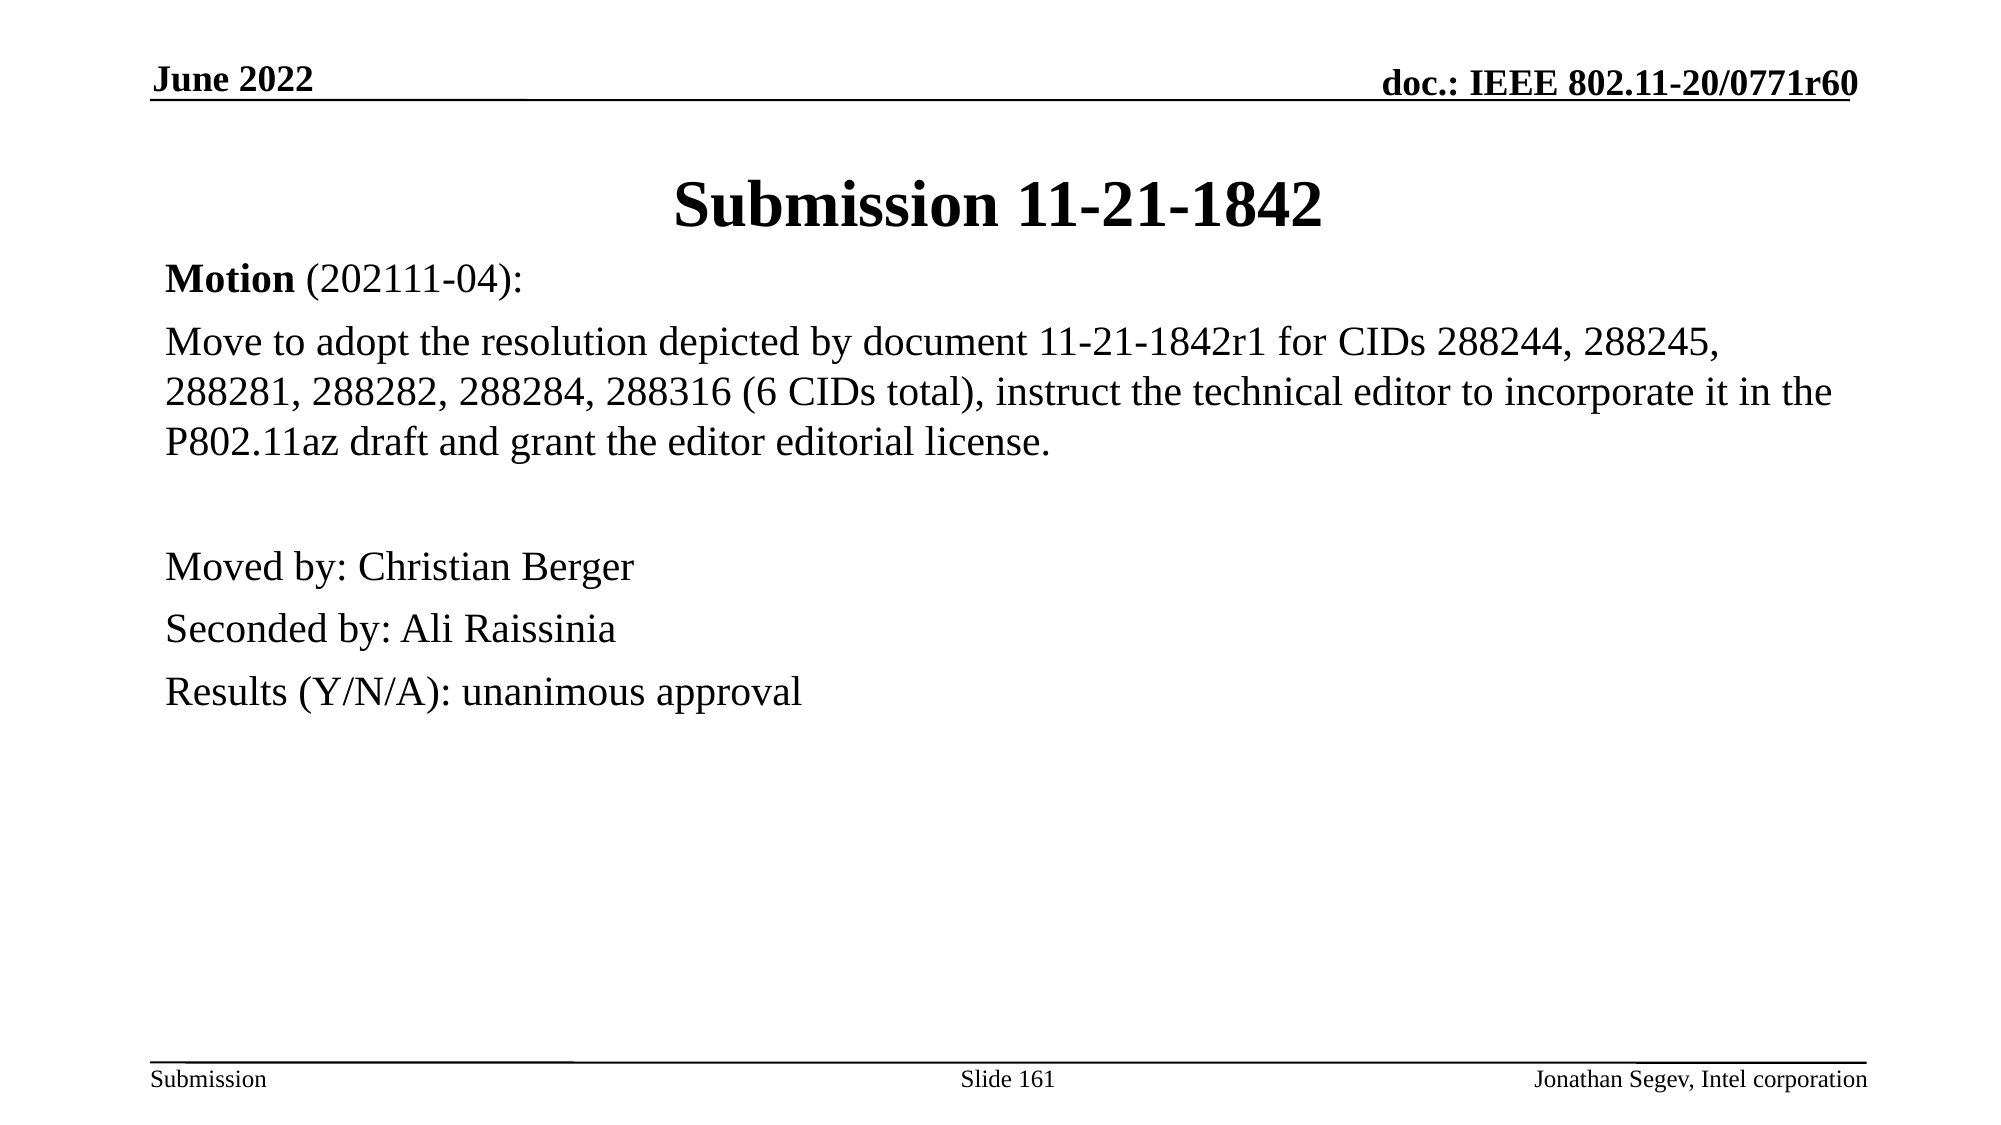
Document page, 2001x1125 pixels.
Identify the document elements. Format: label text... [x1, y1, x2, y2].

list Motion (202111-04): Move to adopt the resolution depicted by document 11-21-1842r1 for CIDs 288244, 288245, 288281, 288282, 288284, 288316 (6 CIDs total), instruct the technical editor to incorporate it in the P802.11az draft and grant the editor editorial license. Moved by: Christian Berger Seconded by: Ali Raissinia Results (Y/N/A): unanimous approval [149, 243, 1850, 1000]
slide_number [152, 54, 563, 100]
title Submission 11-21-1842 [149, 112, 1850, 243]
footer Jonathan Segev, Intel corporation [1171, 1061, 1869, 1093]
slide_number Slide 161 [950, 1061, 1067, 1123]
